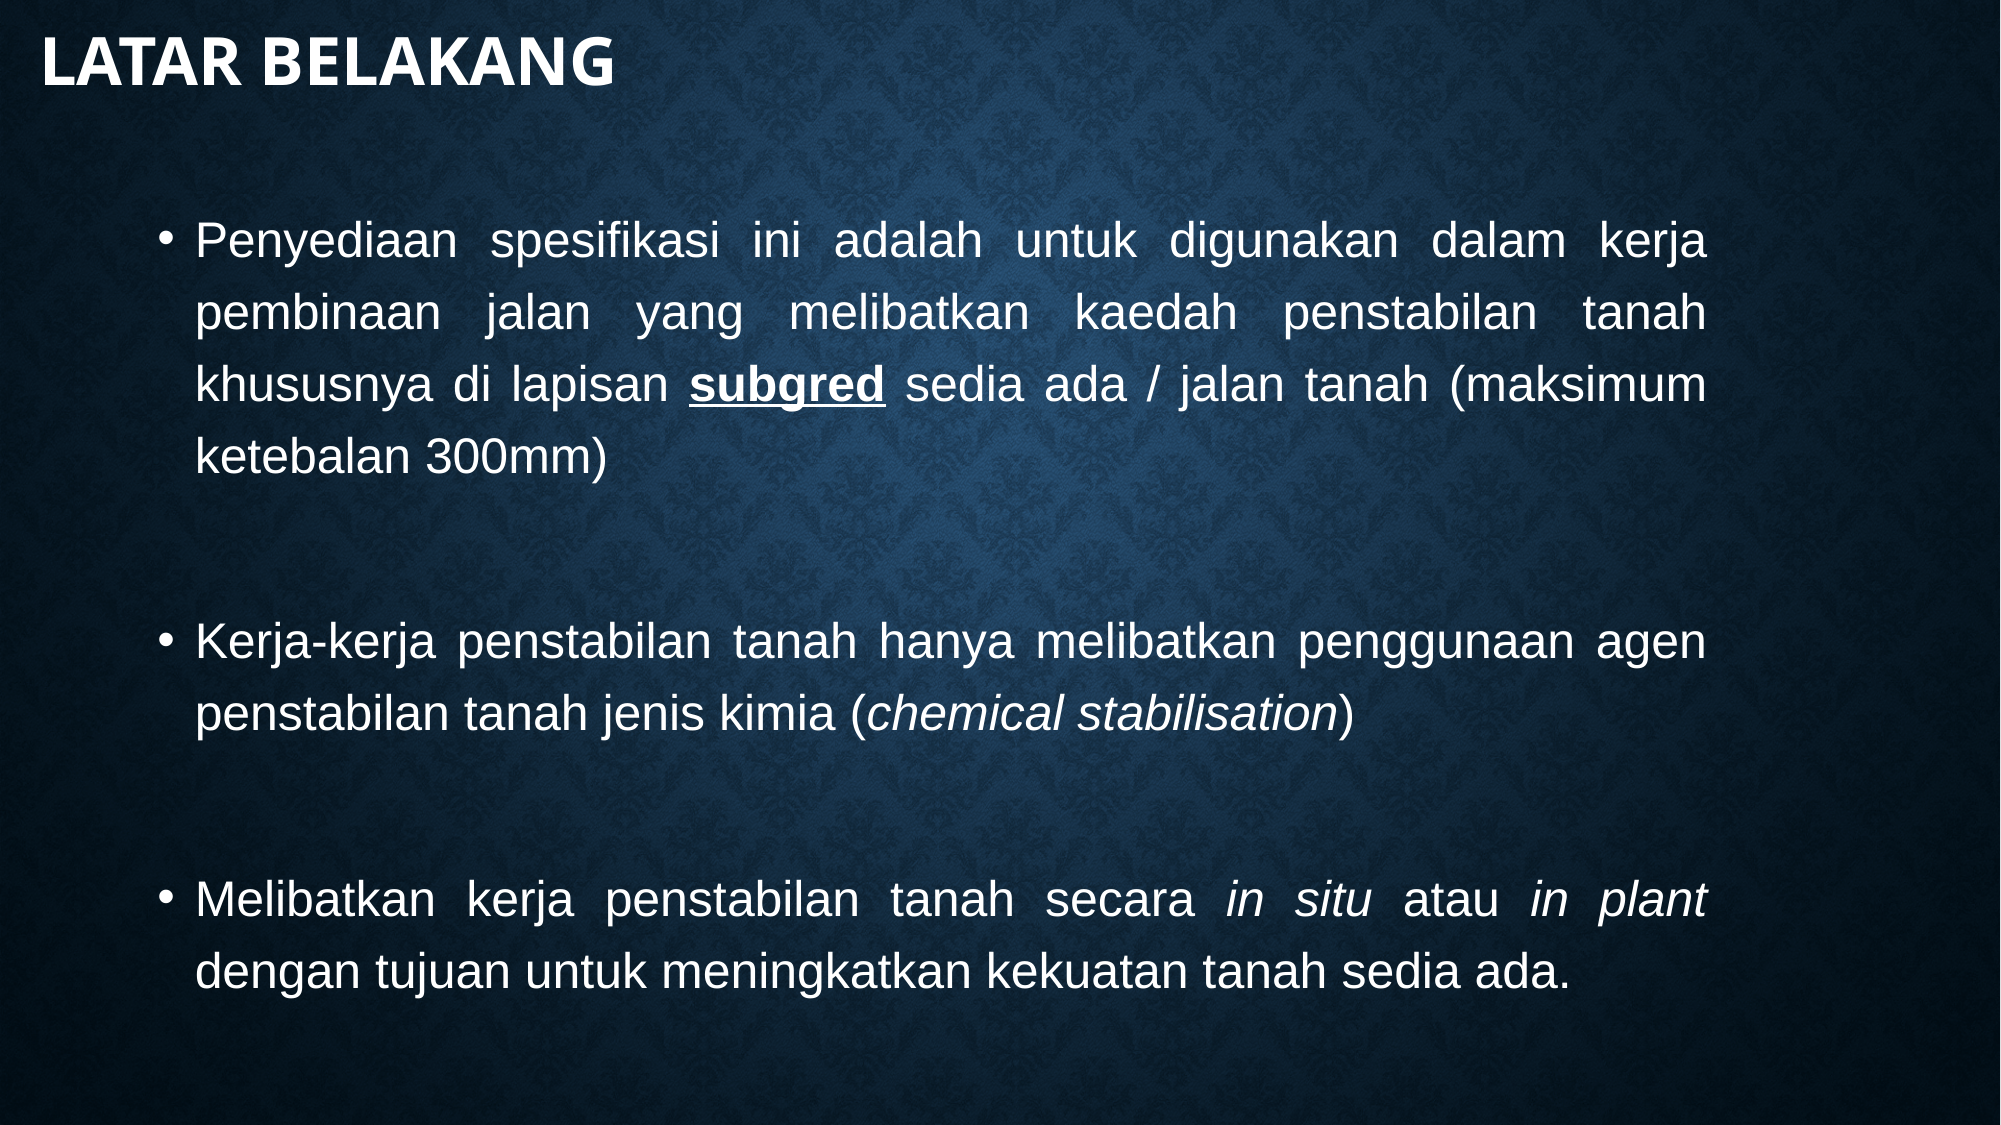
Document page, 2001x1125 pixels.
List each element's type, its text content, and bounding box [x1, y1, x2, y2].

title Latar belakang [24, 10, 1723, 118]
list Penyediaan spesifikasi ini adalah untuk digunakan dalam kerja pembinaan jalan yang melibatkan kaedah penstabilan tanah khususnya di lapisan subgred sedia ada / jalan tanah (maksimum ketebalan 300mm) Kerja-kerja penstabilan tanah hanya melibatkan penggunaan agen penstabilan tanah jenis kimia (chemical stabilisation) Melibatkan kerja penstabilan tanah secara in situ atau in plant dengan tujuan untuk meningkatkan kekuatan tanah sedia ada. [142, 187, 1723, 794]
